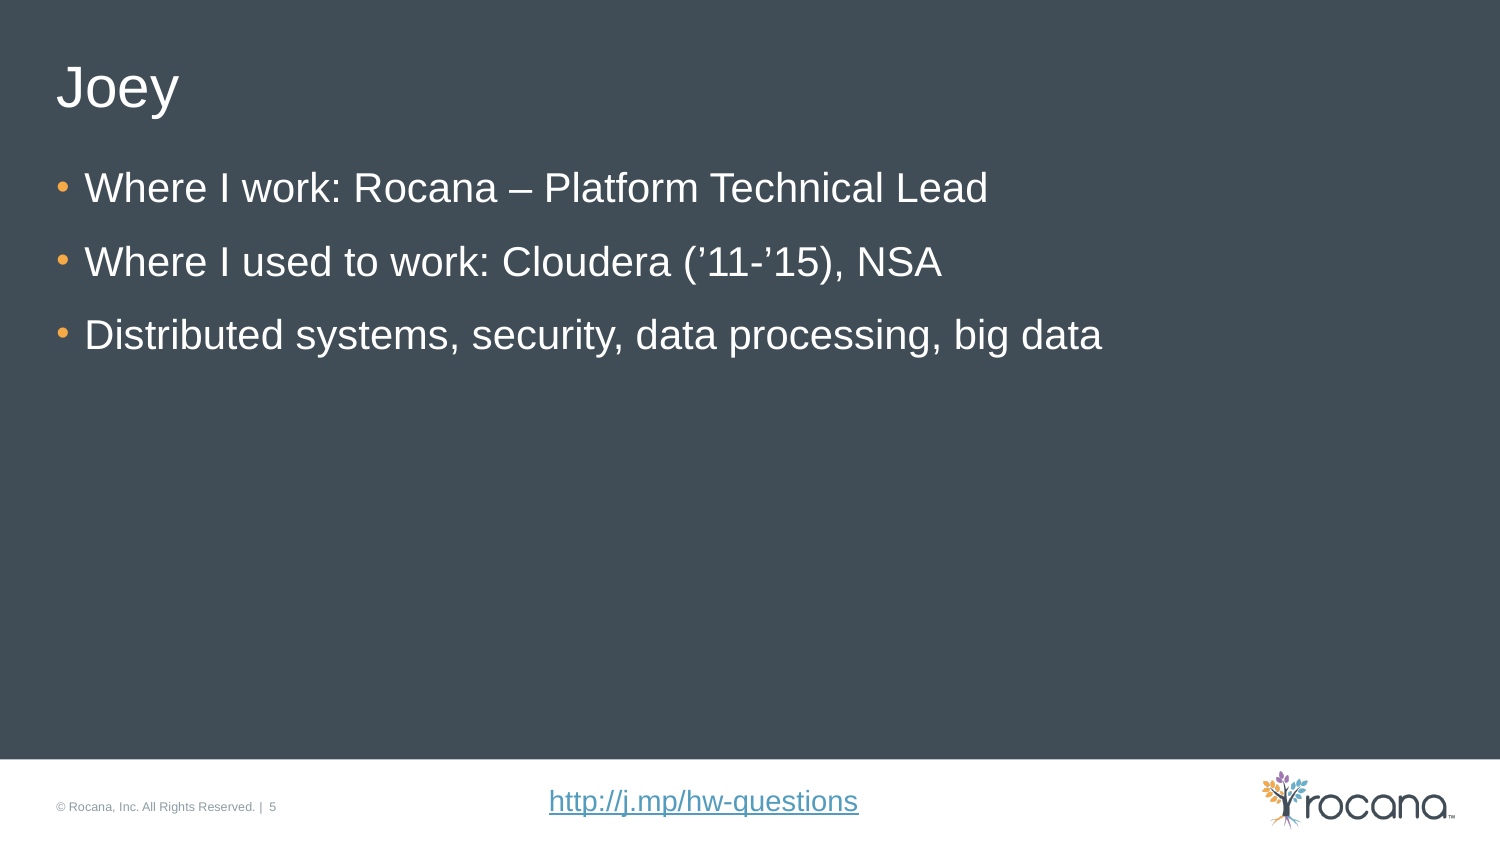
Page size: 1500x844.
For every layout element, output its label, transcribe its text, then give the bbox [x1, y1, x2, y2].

list Where I work: Rocana – Platform Technical Lead Where I used to work: Cloudera (’11-’15), NSA Distributed systems, security, data processing, big data [56, 158, 1444, 754]
picture [1262, 771, 1455, 830]
title Joey [56, 33, 1444, 135]
